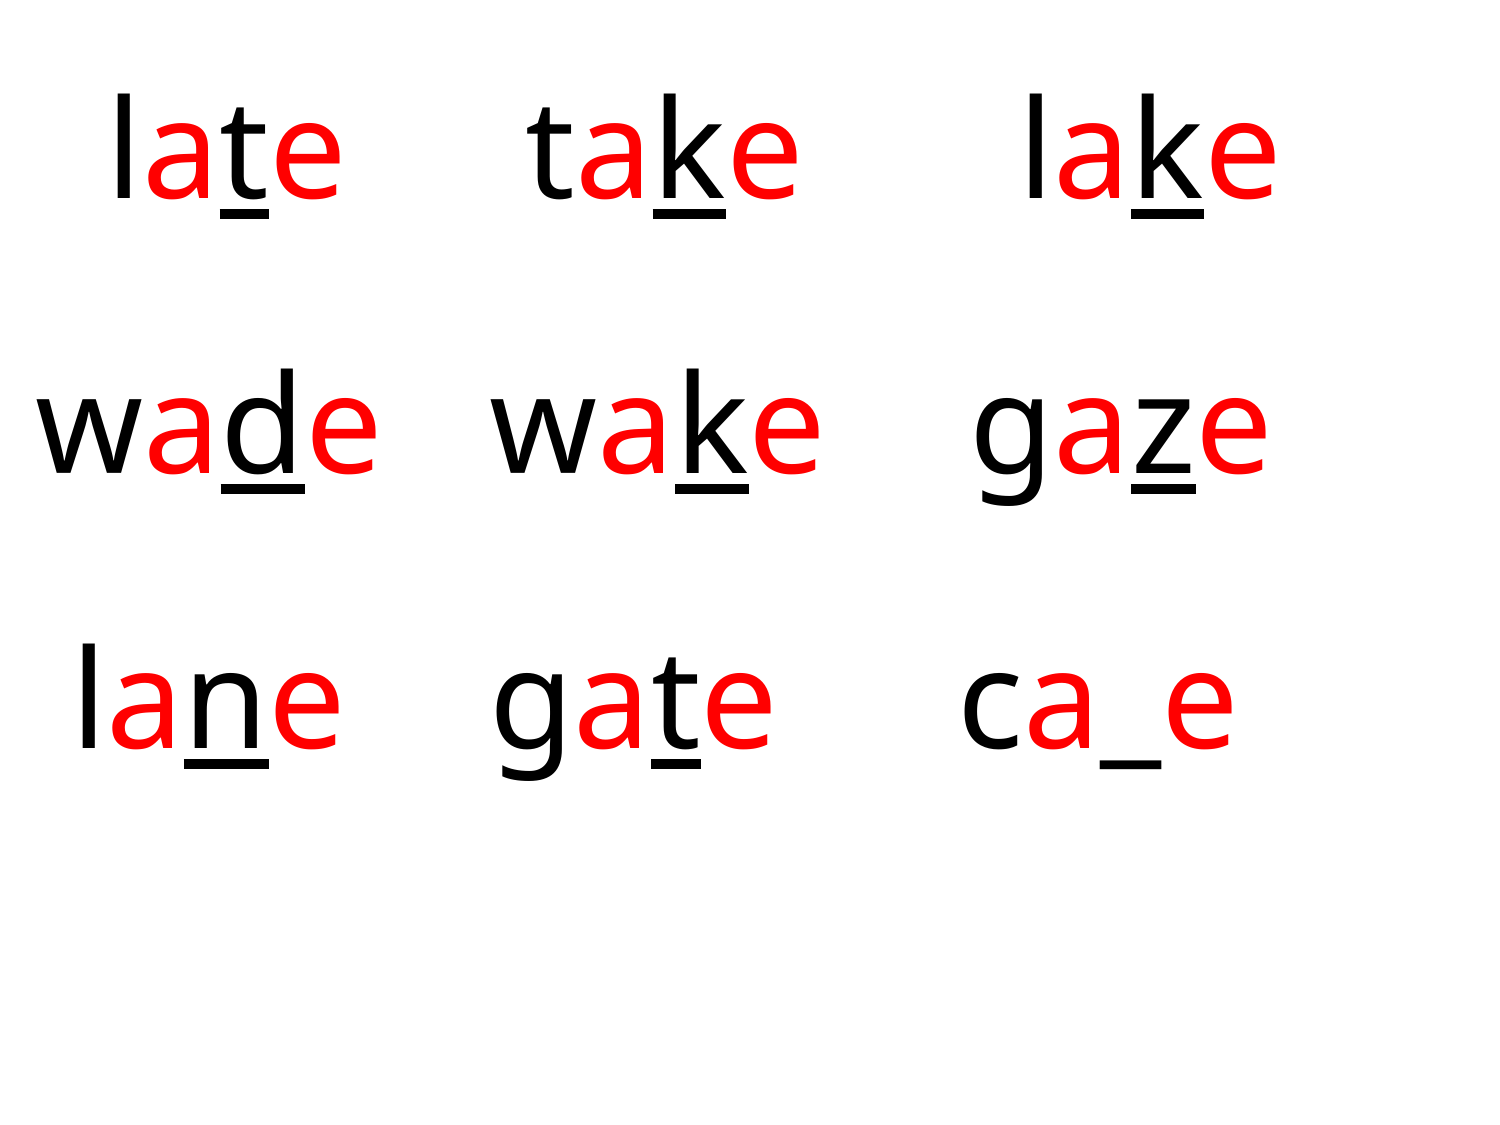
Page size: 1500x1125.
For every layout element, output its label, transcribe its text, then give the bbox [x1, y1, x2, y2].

text_box late take lake wade wake gaze lane gate ca_e [20, 54, 1483, 1059]
